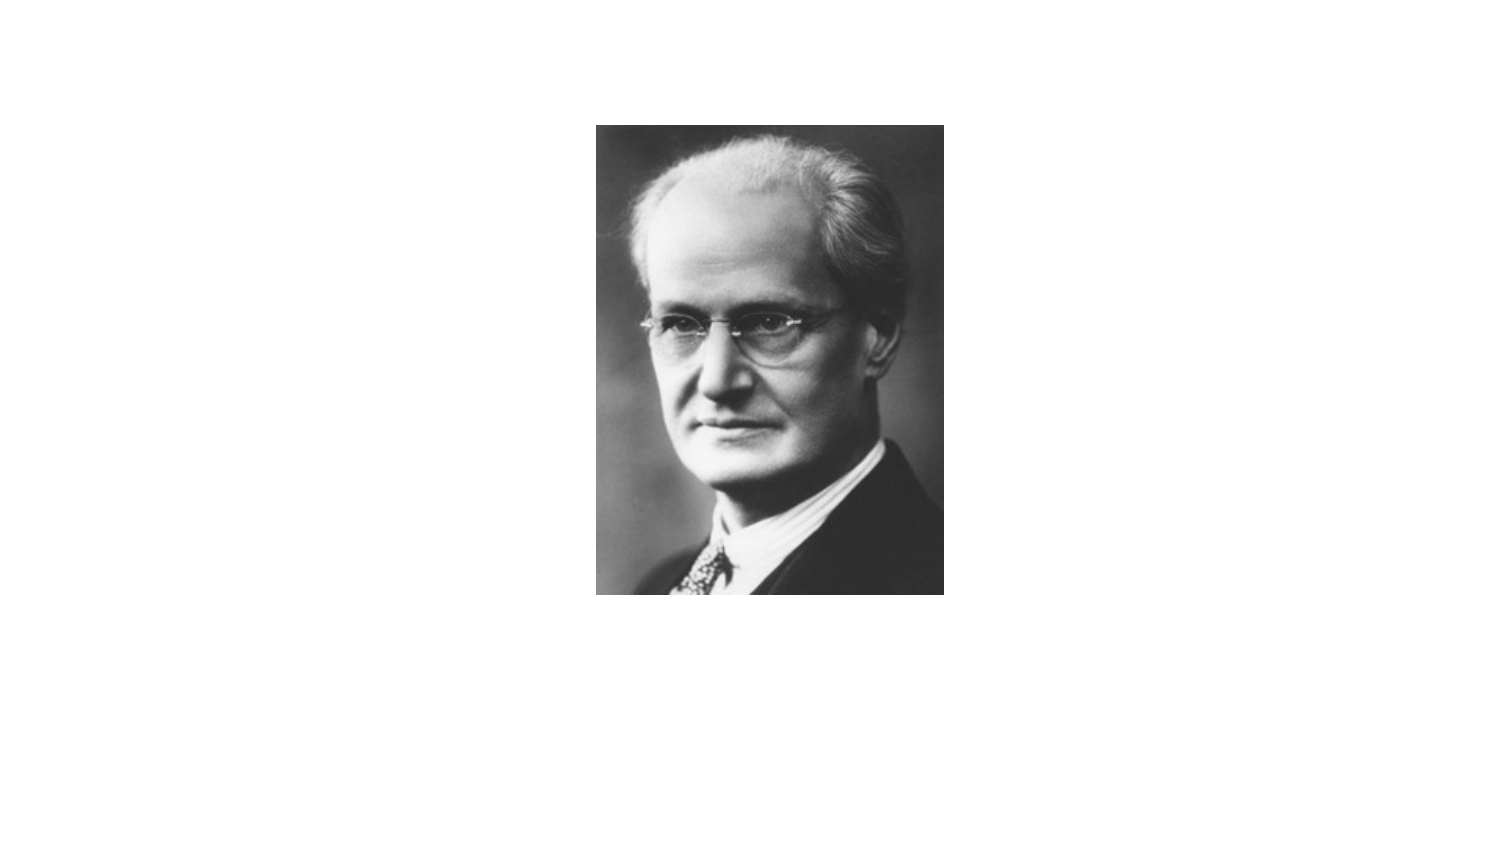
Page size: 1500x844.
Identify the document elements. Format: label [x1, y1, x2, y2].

picture [596, 125, 944, 595]
